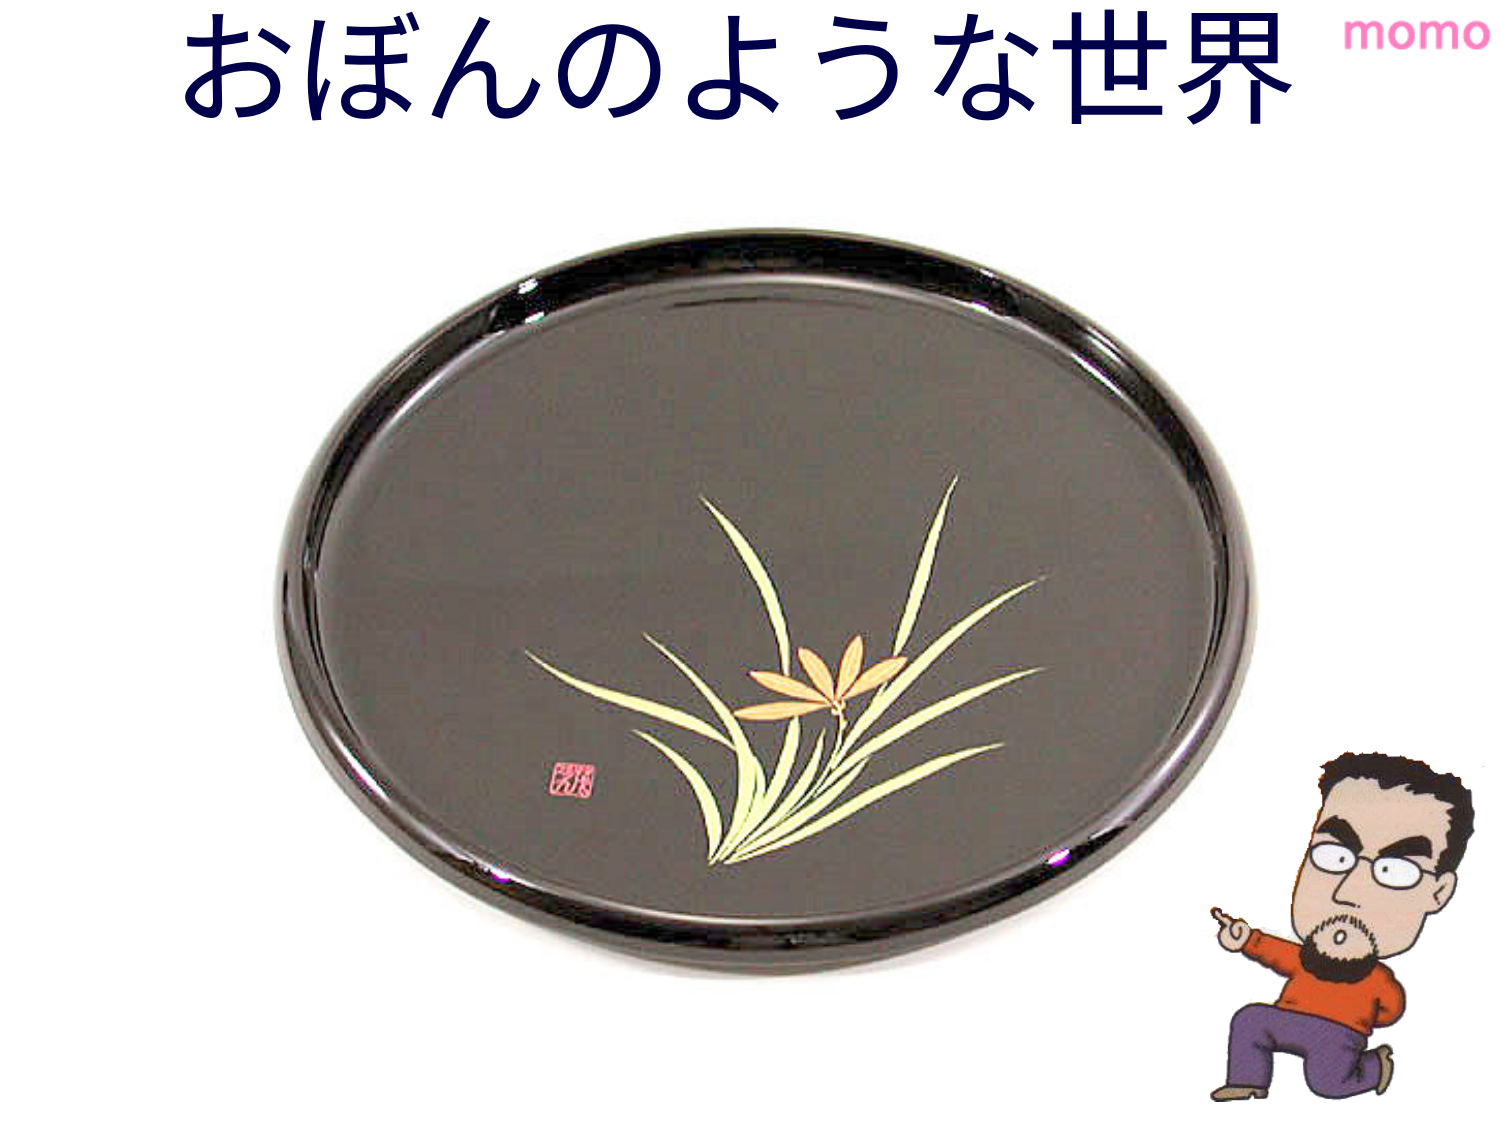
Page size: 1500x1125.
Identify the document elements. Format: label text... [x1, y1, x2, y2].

picture [1333, 3, 1500, 63]
picture [195, 167, 1485, 1102]
title おぼんのような世界 [11, 19, 1459, 112]
